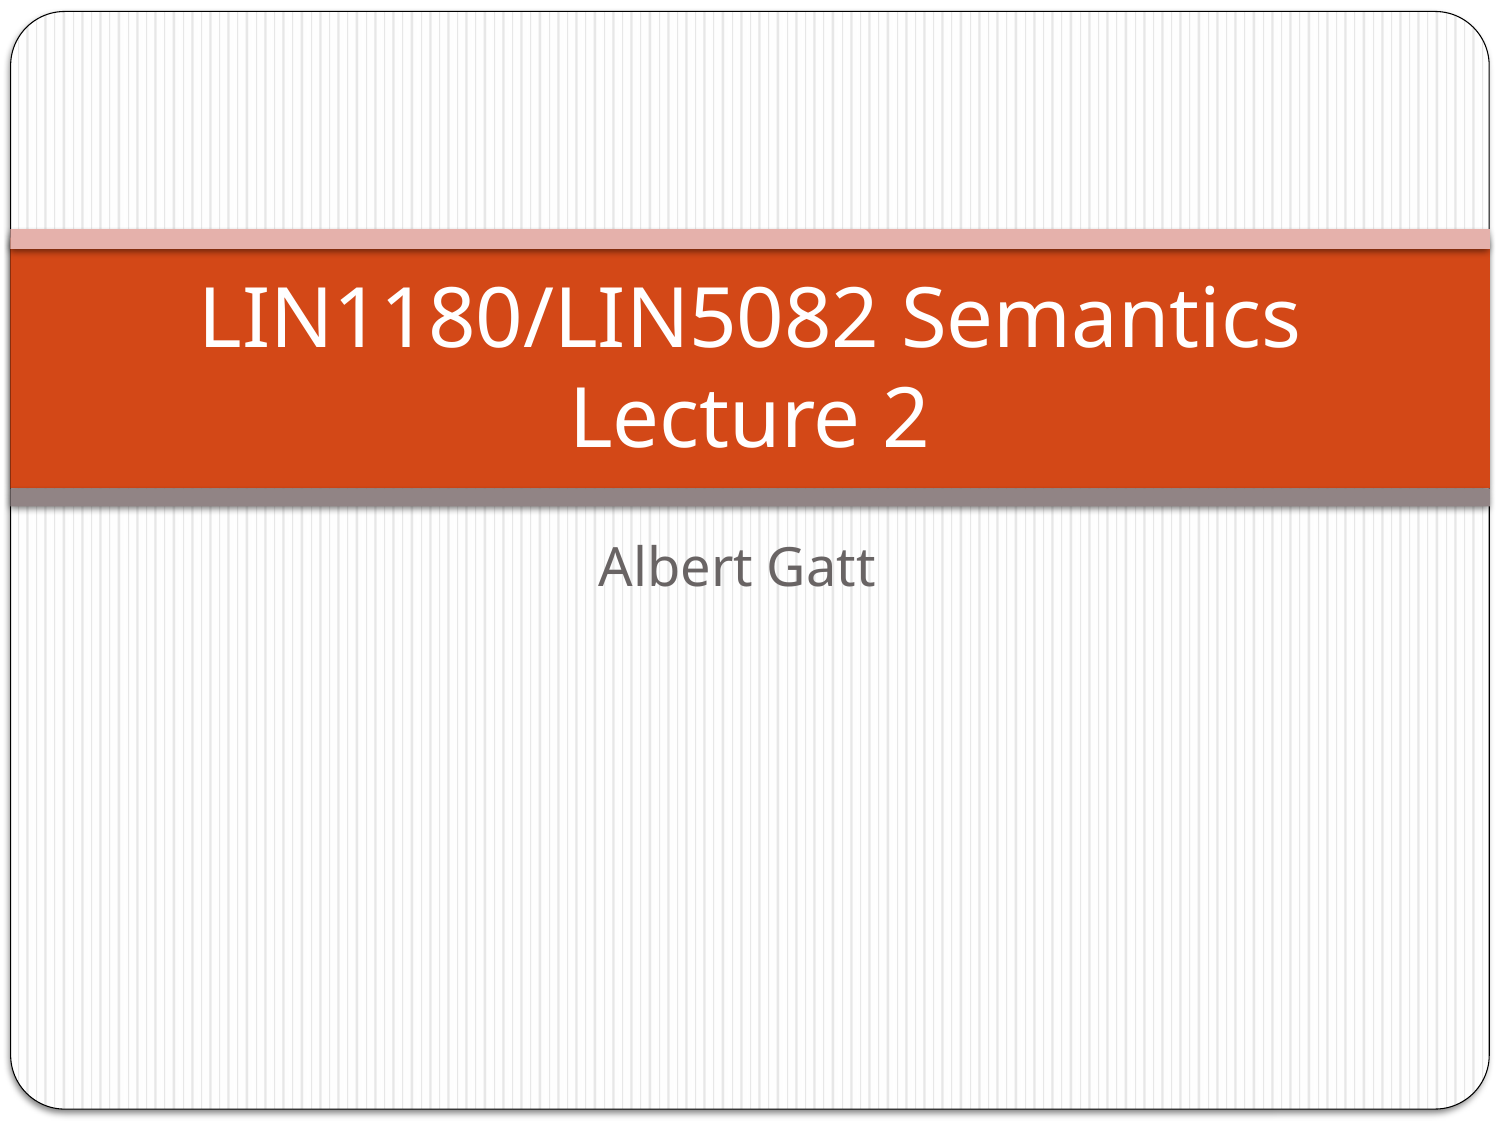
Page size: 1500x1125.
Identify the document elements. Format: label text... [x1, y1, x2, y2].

subtitle Albert Gatt [212, 524, 1263, 788]
title LIN1180/LIN5082 Semantics Lecture 2 [74, 246, 1426, 489]
